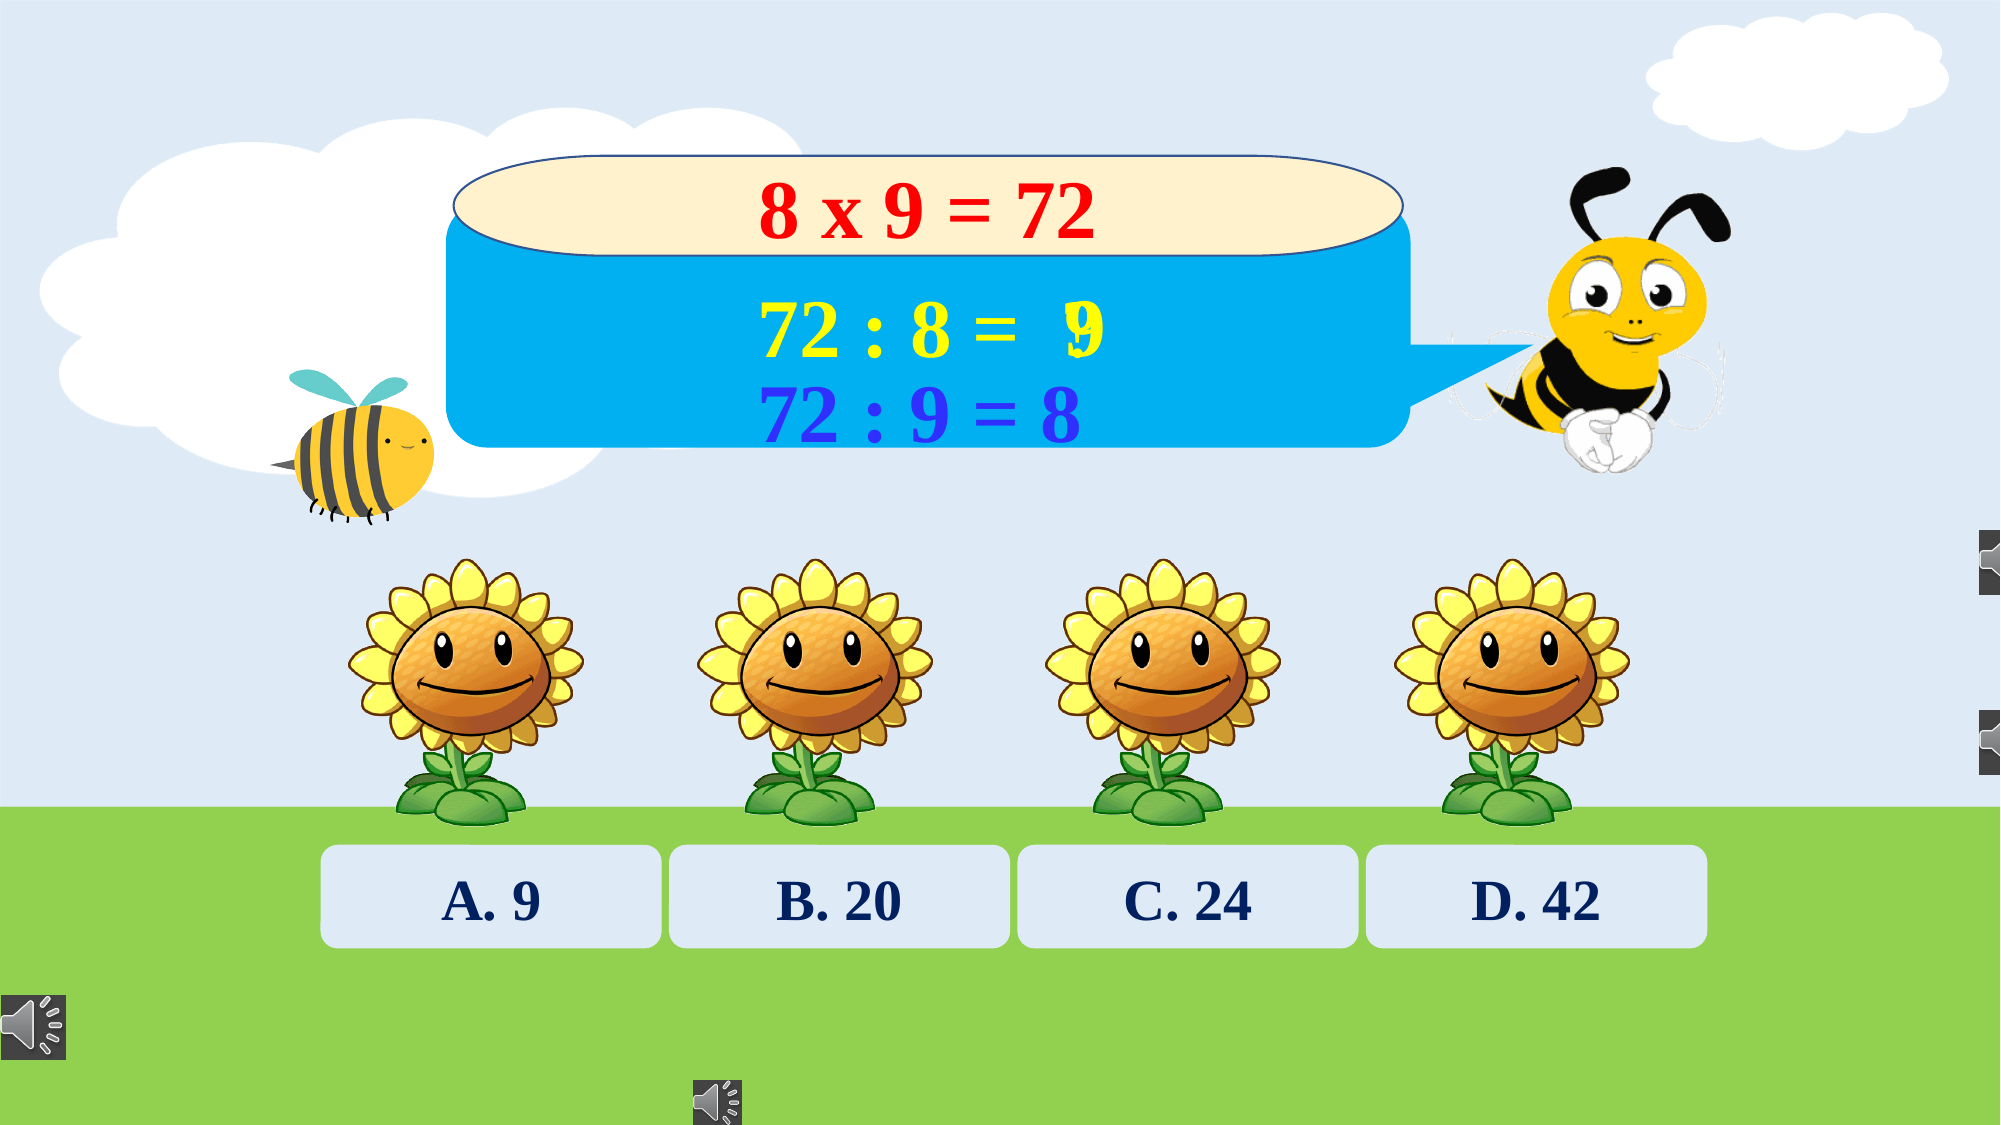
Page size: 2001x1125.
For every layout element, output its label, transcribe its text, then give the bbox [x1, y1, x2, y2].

text_box B. 20 [667, 848, 1012, 950]
text_box C. 24 [1016, 848, 1360, 950]
text_box D. 42 [1364, 844, 1709, 950]
text_box 8 x 9 = 72 [452, 154, 1404, 257]
text_box A. 9 [319, 848, 663, 950]
text_box 72 : 8 = ? [444, 215, 1412, 449]
text_box 72 : 9 = 8 [742, 352, 1234, 467]
text_box 9 [1049, 266, 1138, 381]
picture [0, 0, 2001, 1125]
